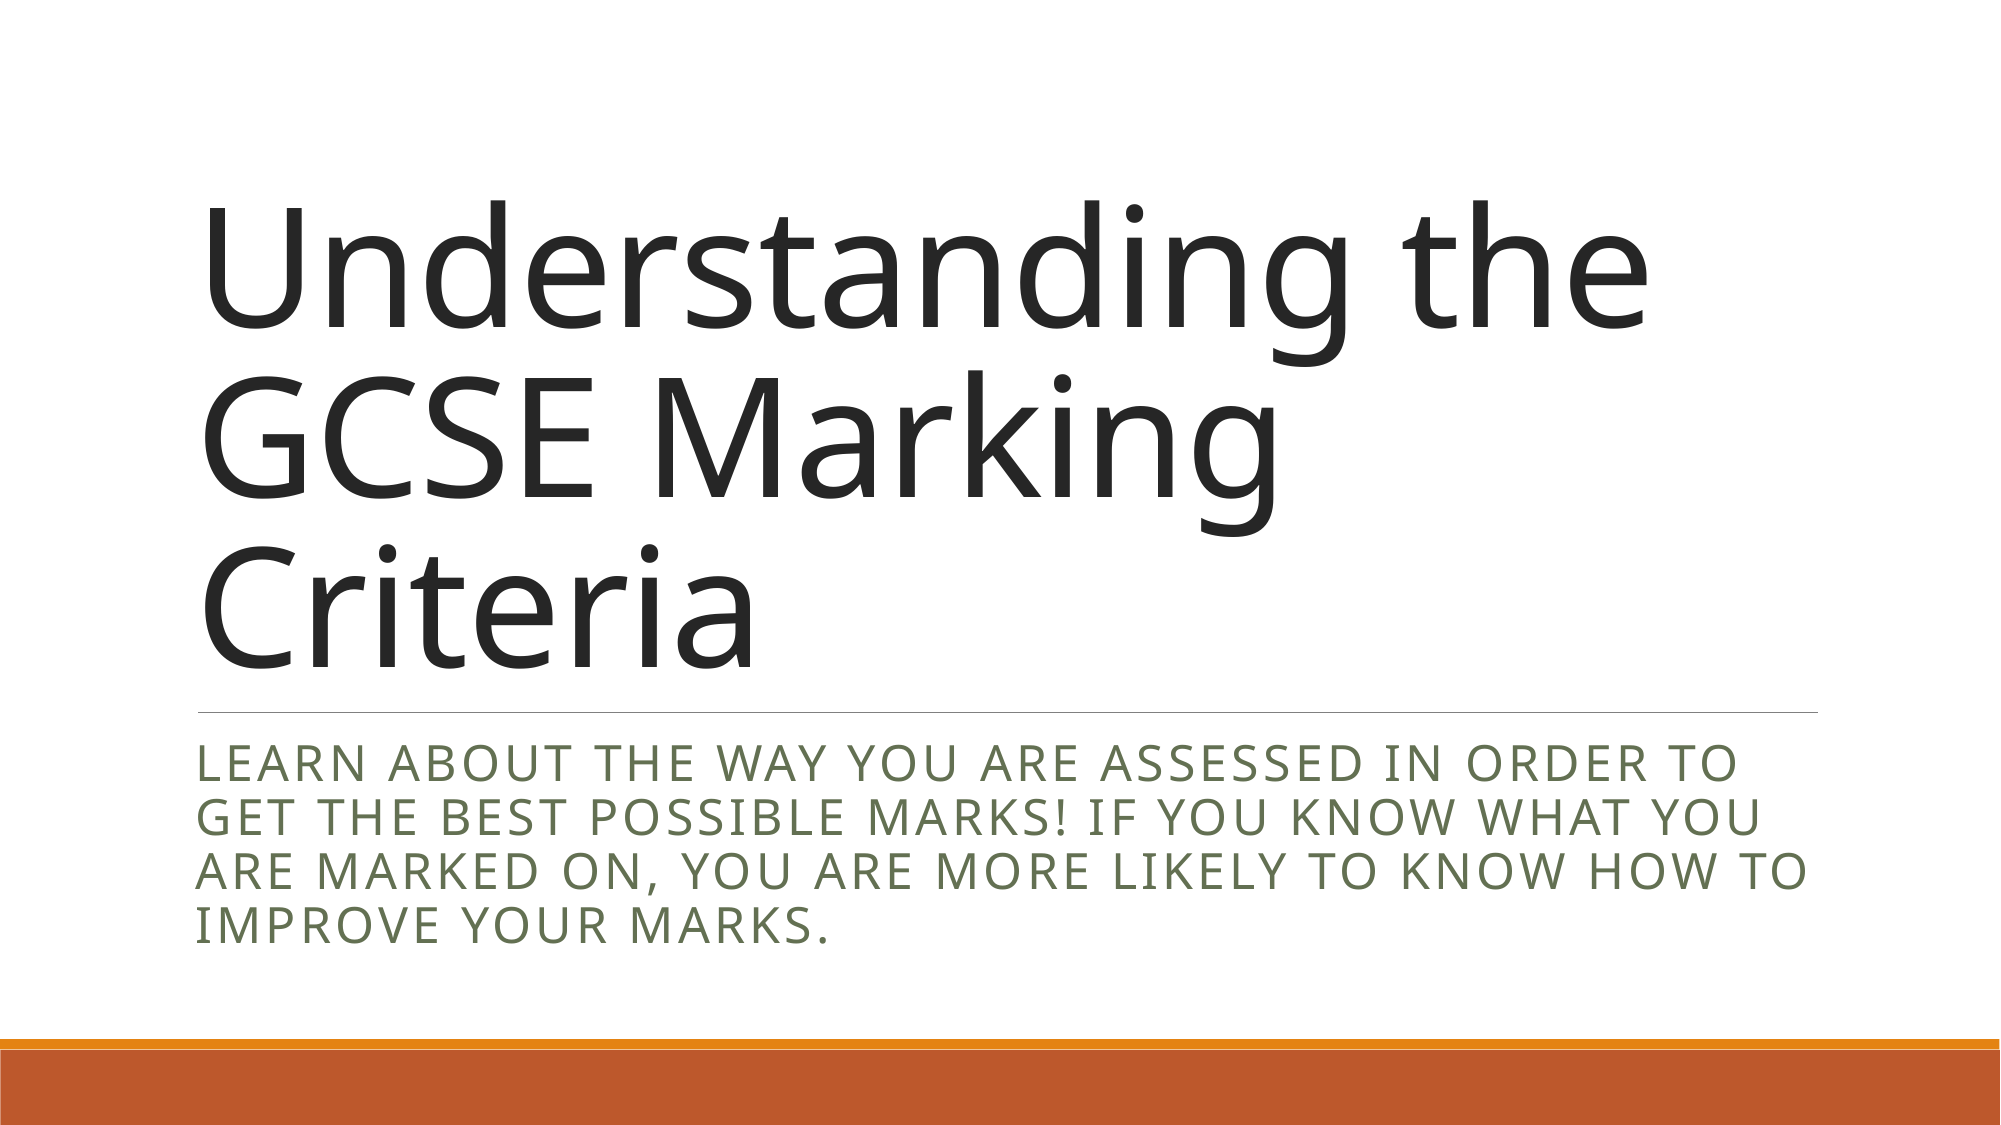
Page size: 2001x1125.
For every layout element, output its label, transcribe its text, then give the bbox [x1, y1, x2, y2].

subtitle Learn about the way you are assessed in order to get the best possible marks! If you know what you are marked on, you are more likely to know how to improve your marks. [180, 730, 1831, 919]
title Understanding the GCSE Marking Criteria [180, 124, 1830, 710]
